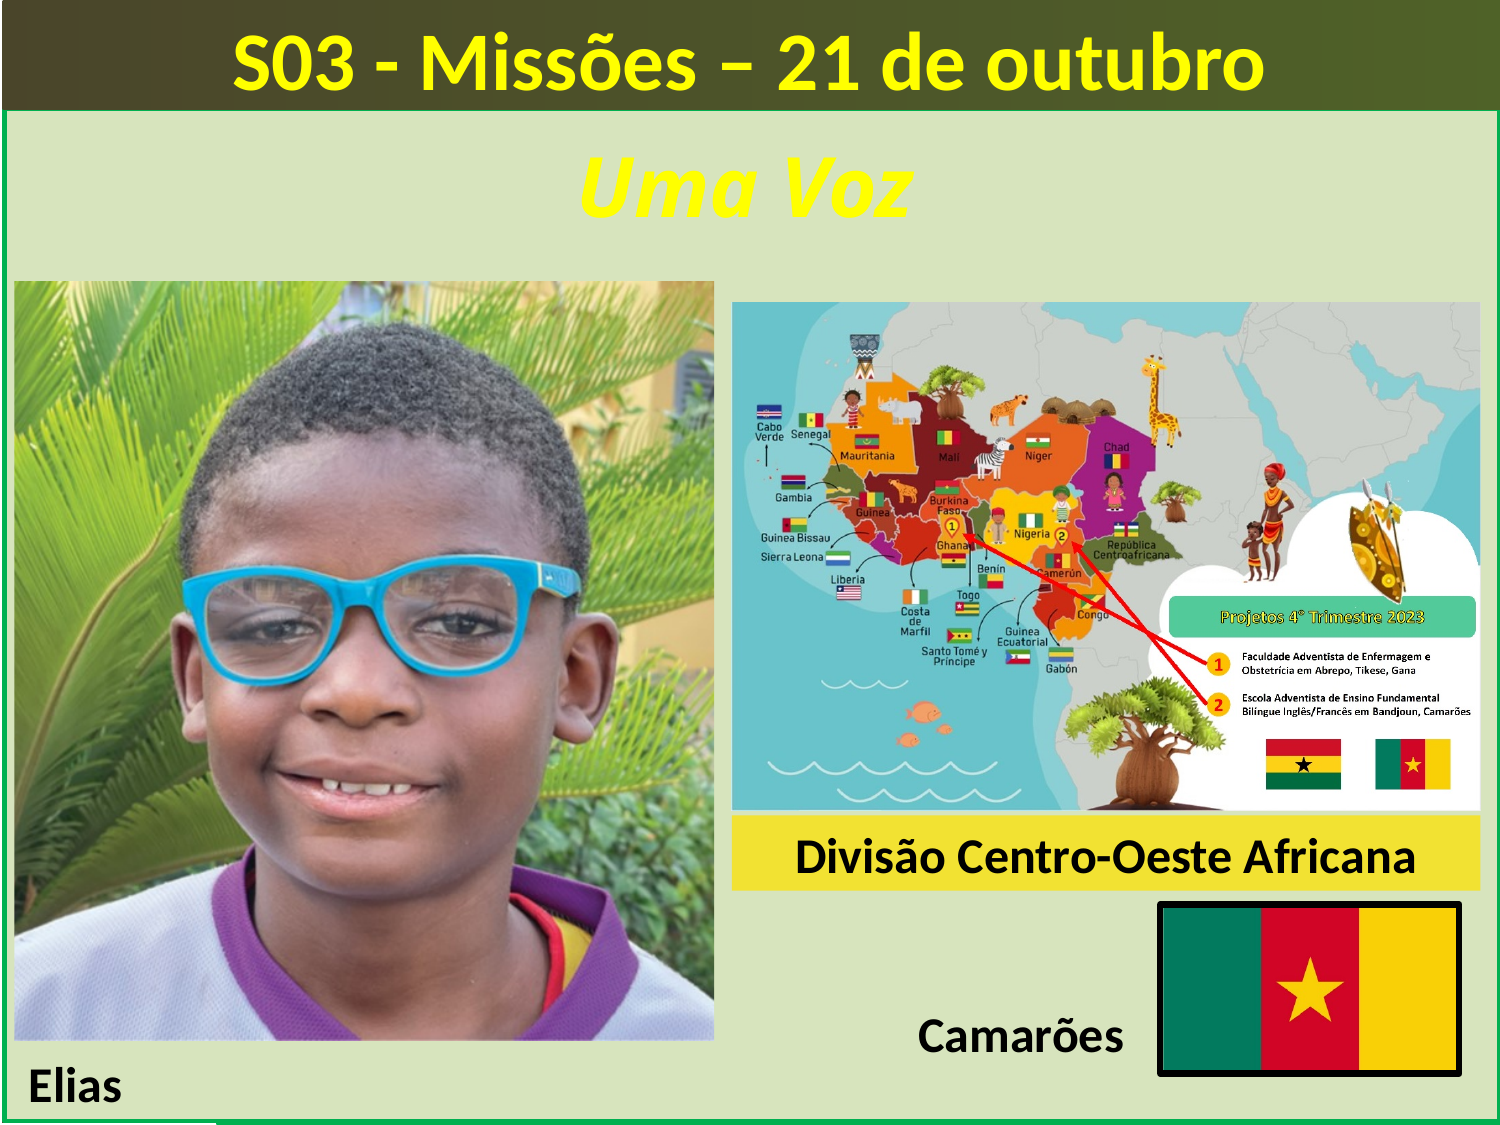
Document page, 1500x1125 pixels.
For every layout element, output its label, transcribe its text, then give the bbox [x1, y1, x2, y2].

picture [13, 280, 715, 1041]
list Elias [14, 1047, 715, 1100]
list S03 - Missões – 21 de outubro [2, 0, 1497, 110]
list Uma Voz [5, 127, 1486, 260]
picture [1163, 907, 1457, 1071]
list Camarões [773, 995, 1140, 1071]
picture [731, 302, 1481, 811]
